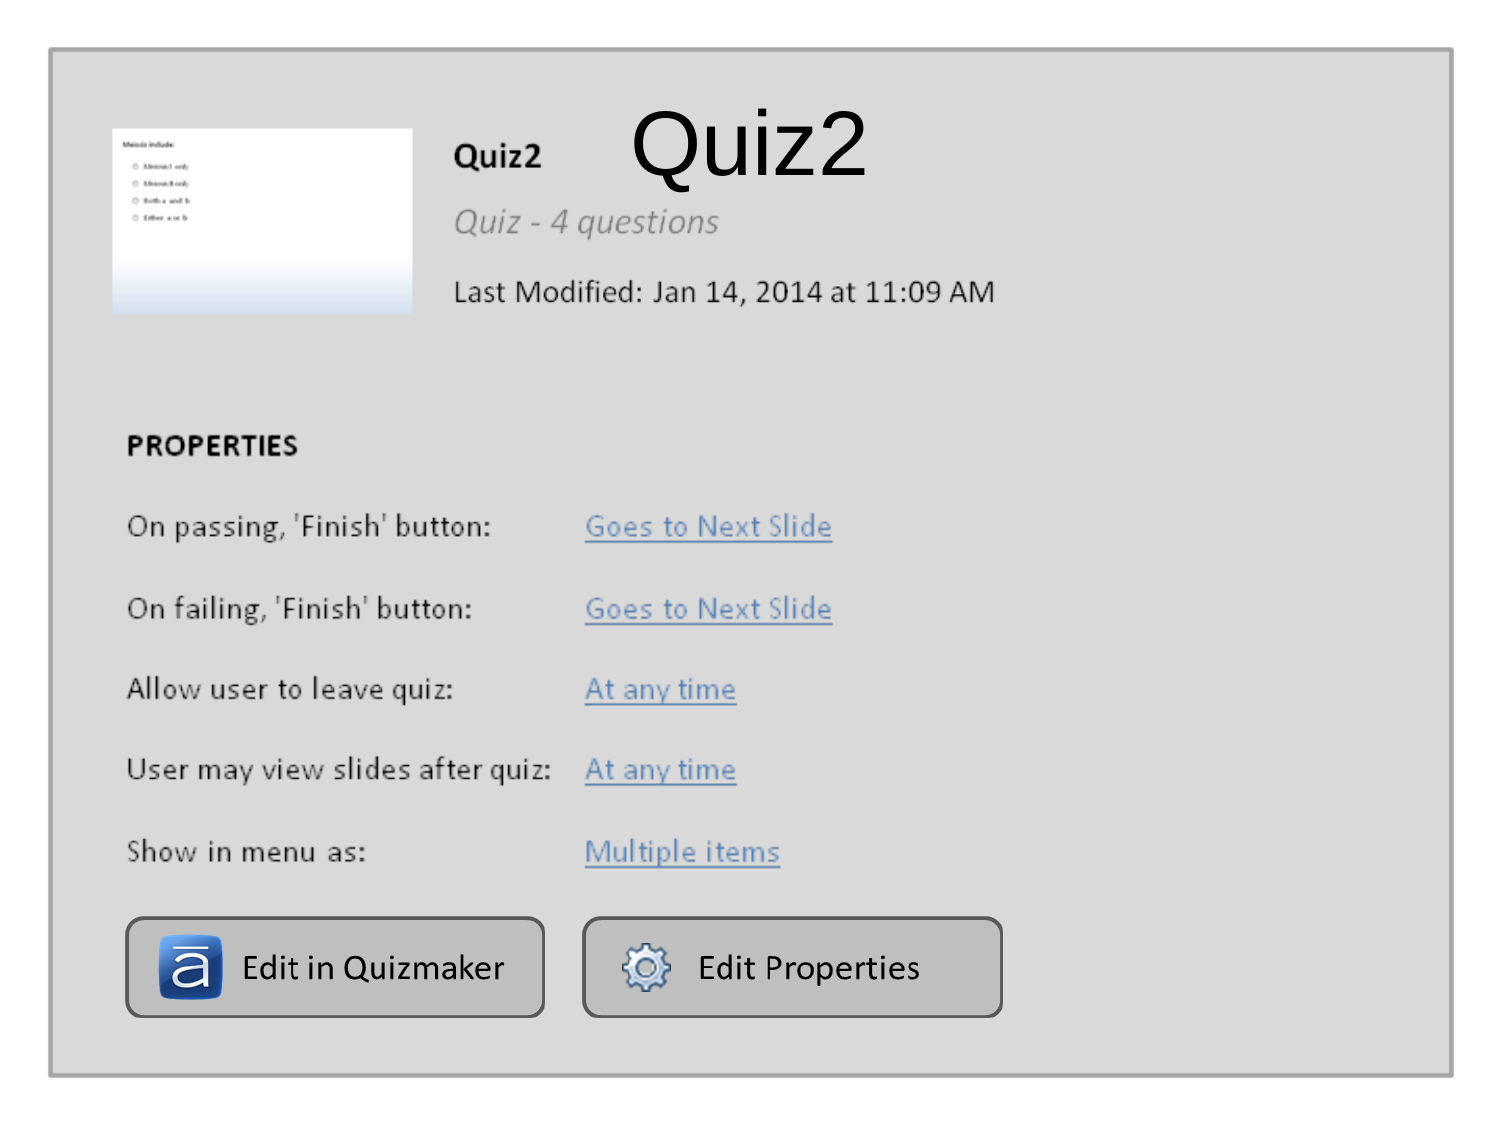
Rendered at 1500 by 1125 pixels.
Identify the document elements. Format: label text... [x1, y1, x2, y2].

picture [0, 0, 1500, 1125]
title Quiz2 [75, 45, 1425, 233]
slide_number 26 [1074, 1024, 1426, 1103]
